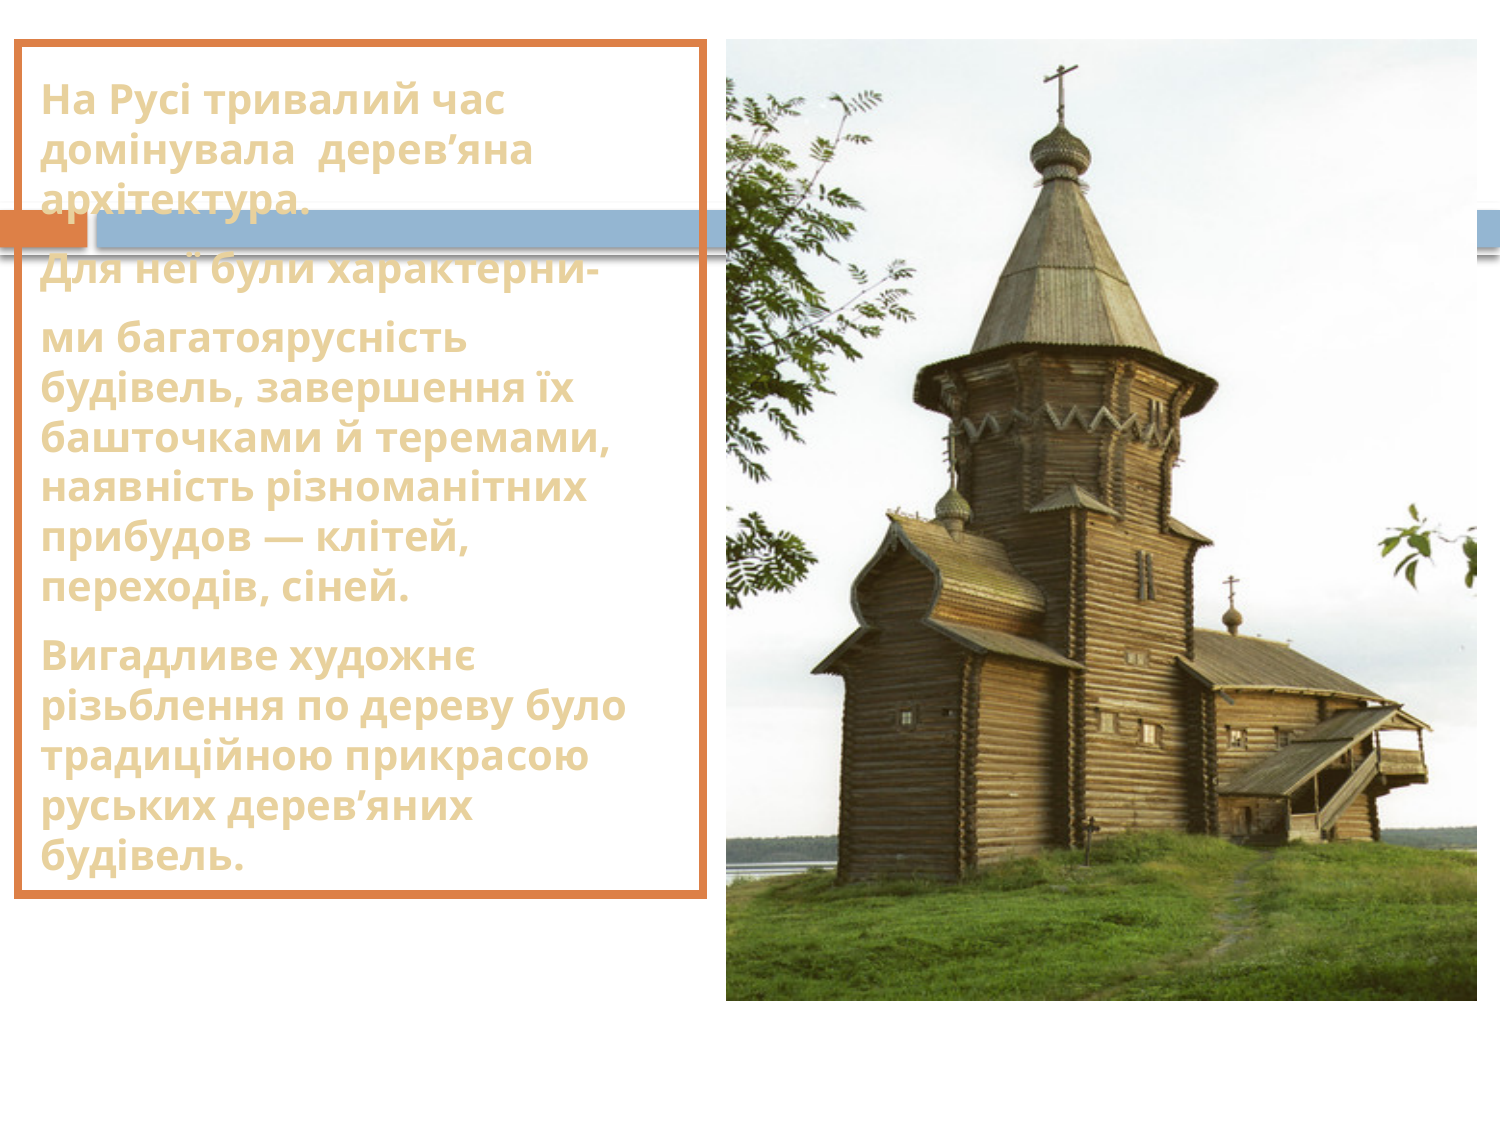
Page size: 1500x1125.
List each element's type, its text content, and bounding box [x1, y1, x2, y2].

list На Русі тривалий час домінувала дерев’яна архітектура. Для неї були характерни- ми багатоярусність будівель, завершення їх башточками й теремами, наявність різноманітних прибудов — клітей, переходів, сіней. Вигадливе художнє різьблення по дереву було традиційною прикрасою руських дерев’яних будівель. [14, 39, 707, 899]
picture [725, 39, 1477, 1002]
